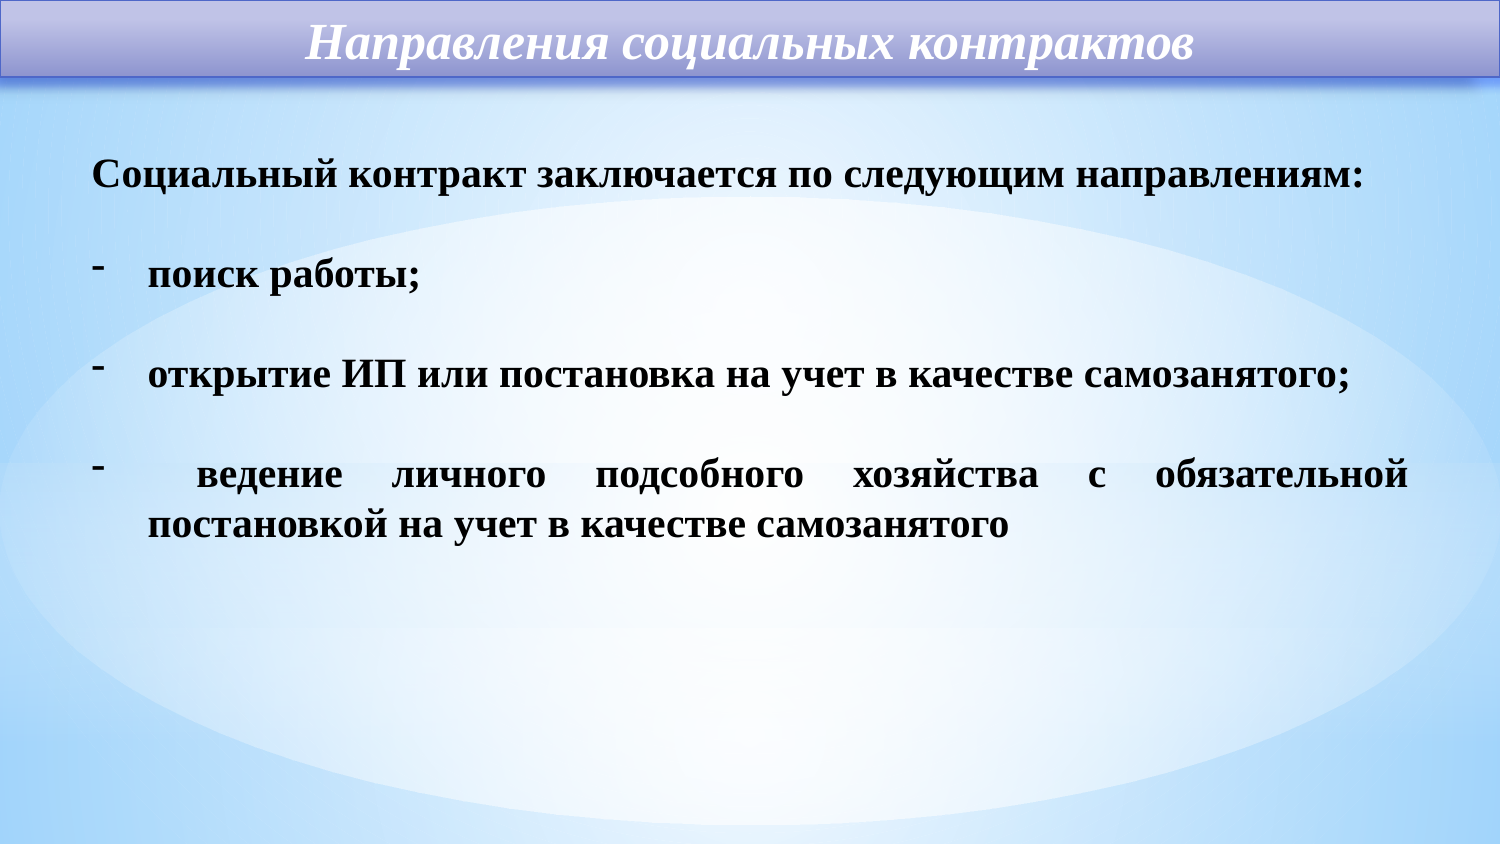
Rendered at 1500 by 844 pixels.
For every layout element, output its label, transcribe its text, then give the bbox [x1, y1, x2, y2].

text_box Социальный контракт заключается по следующим направлениям: поиск работы; открытие ИП или постановка на учет в качестве самозанятого; ведение личного подсобного хозяйства с обязательной постановкой на учет в качестве самозанятого [76, 138, 1424, 604]
text_box Направления социальных контрактов [0, 0, 1500, 78]
